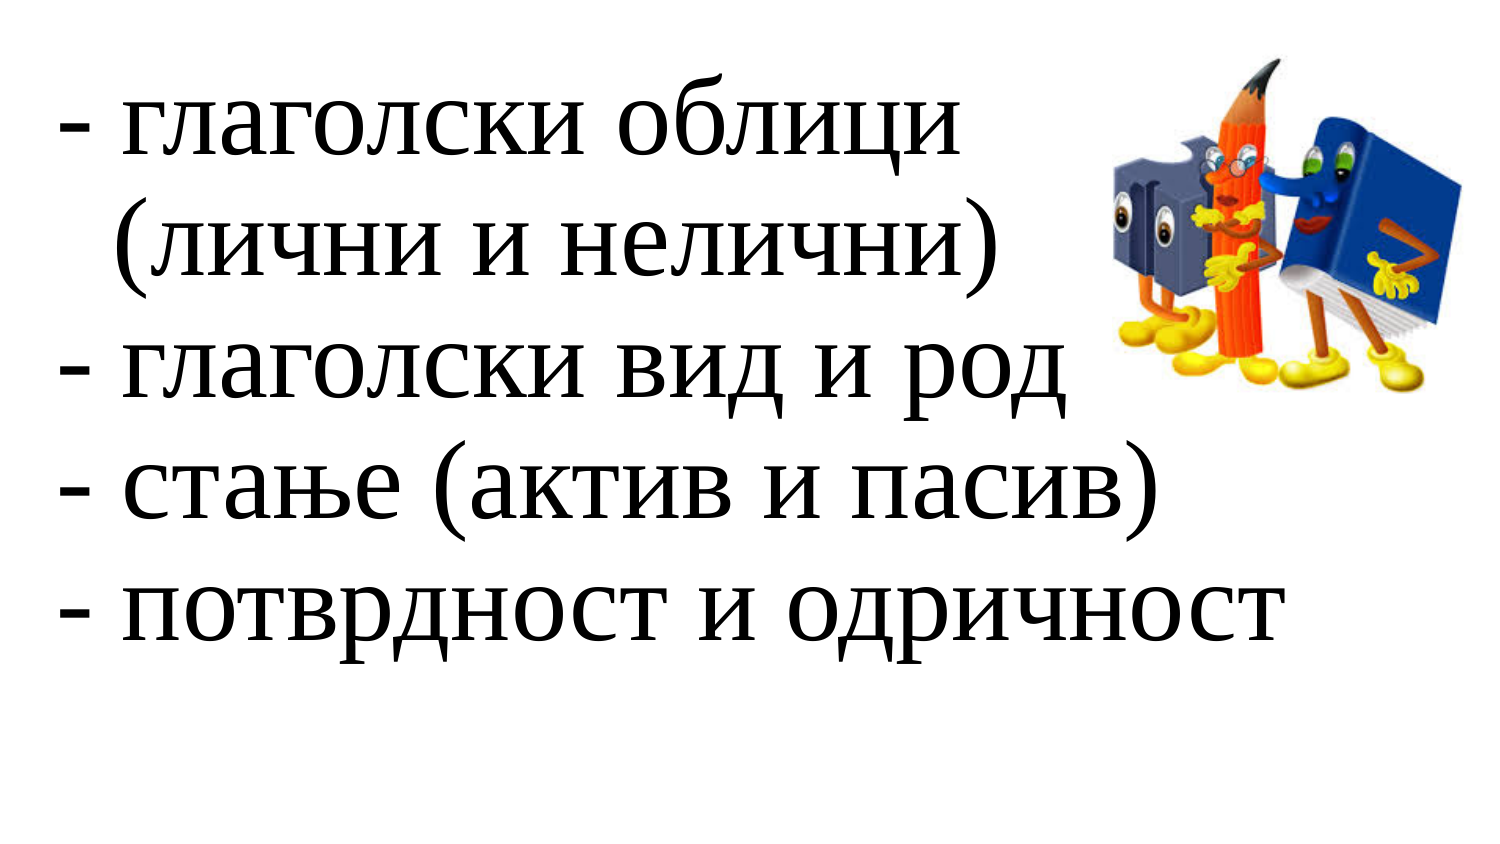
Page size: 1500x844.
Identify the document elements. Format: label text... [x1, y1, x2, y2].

picture [1112, 42, 1465, 395]
title - глаголски облици (лични и нелични) - глаголски вид и род - стање (актив и пасив) - потврдност и одричност [41, 44, 1397, 812]
